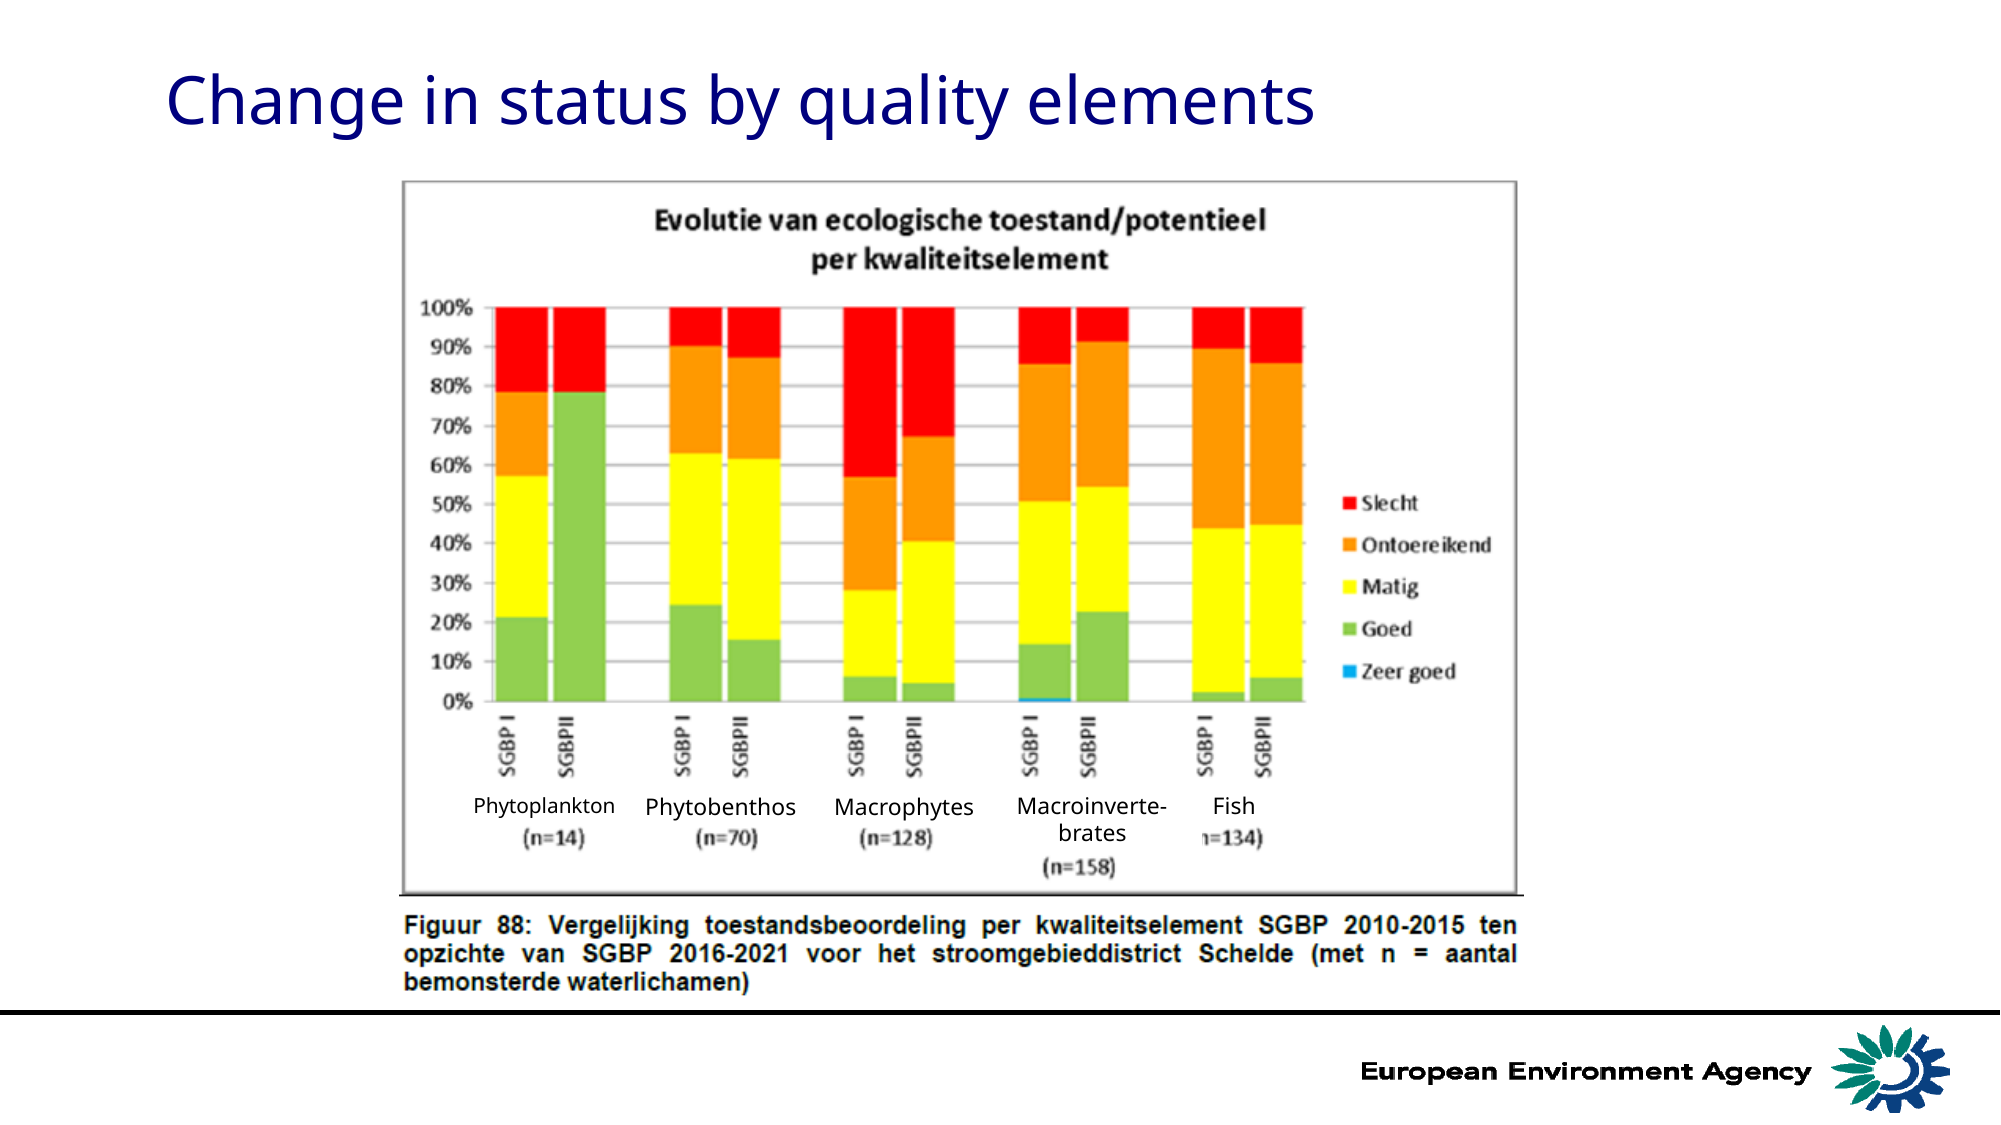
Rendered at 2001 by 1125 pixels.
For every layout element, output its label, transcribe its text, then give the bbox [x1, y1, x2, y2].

title Change in status by quality elements [150, 37, 1850, 158]
picture [1362, 1025, 1950, 1113]
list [399, 172, 1524, 1005]
